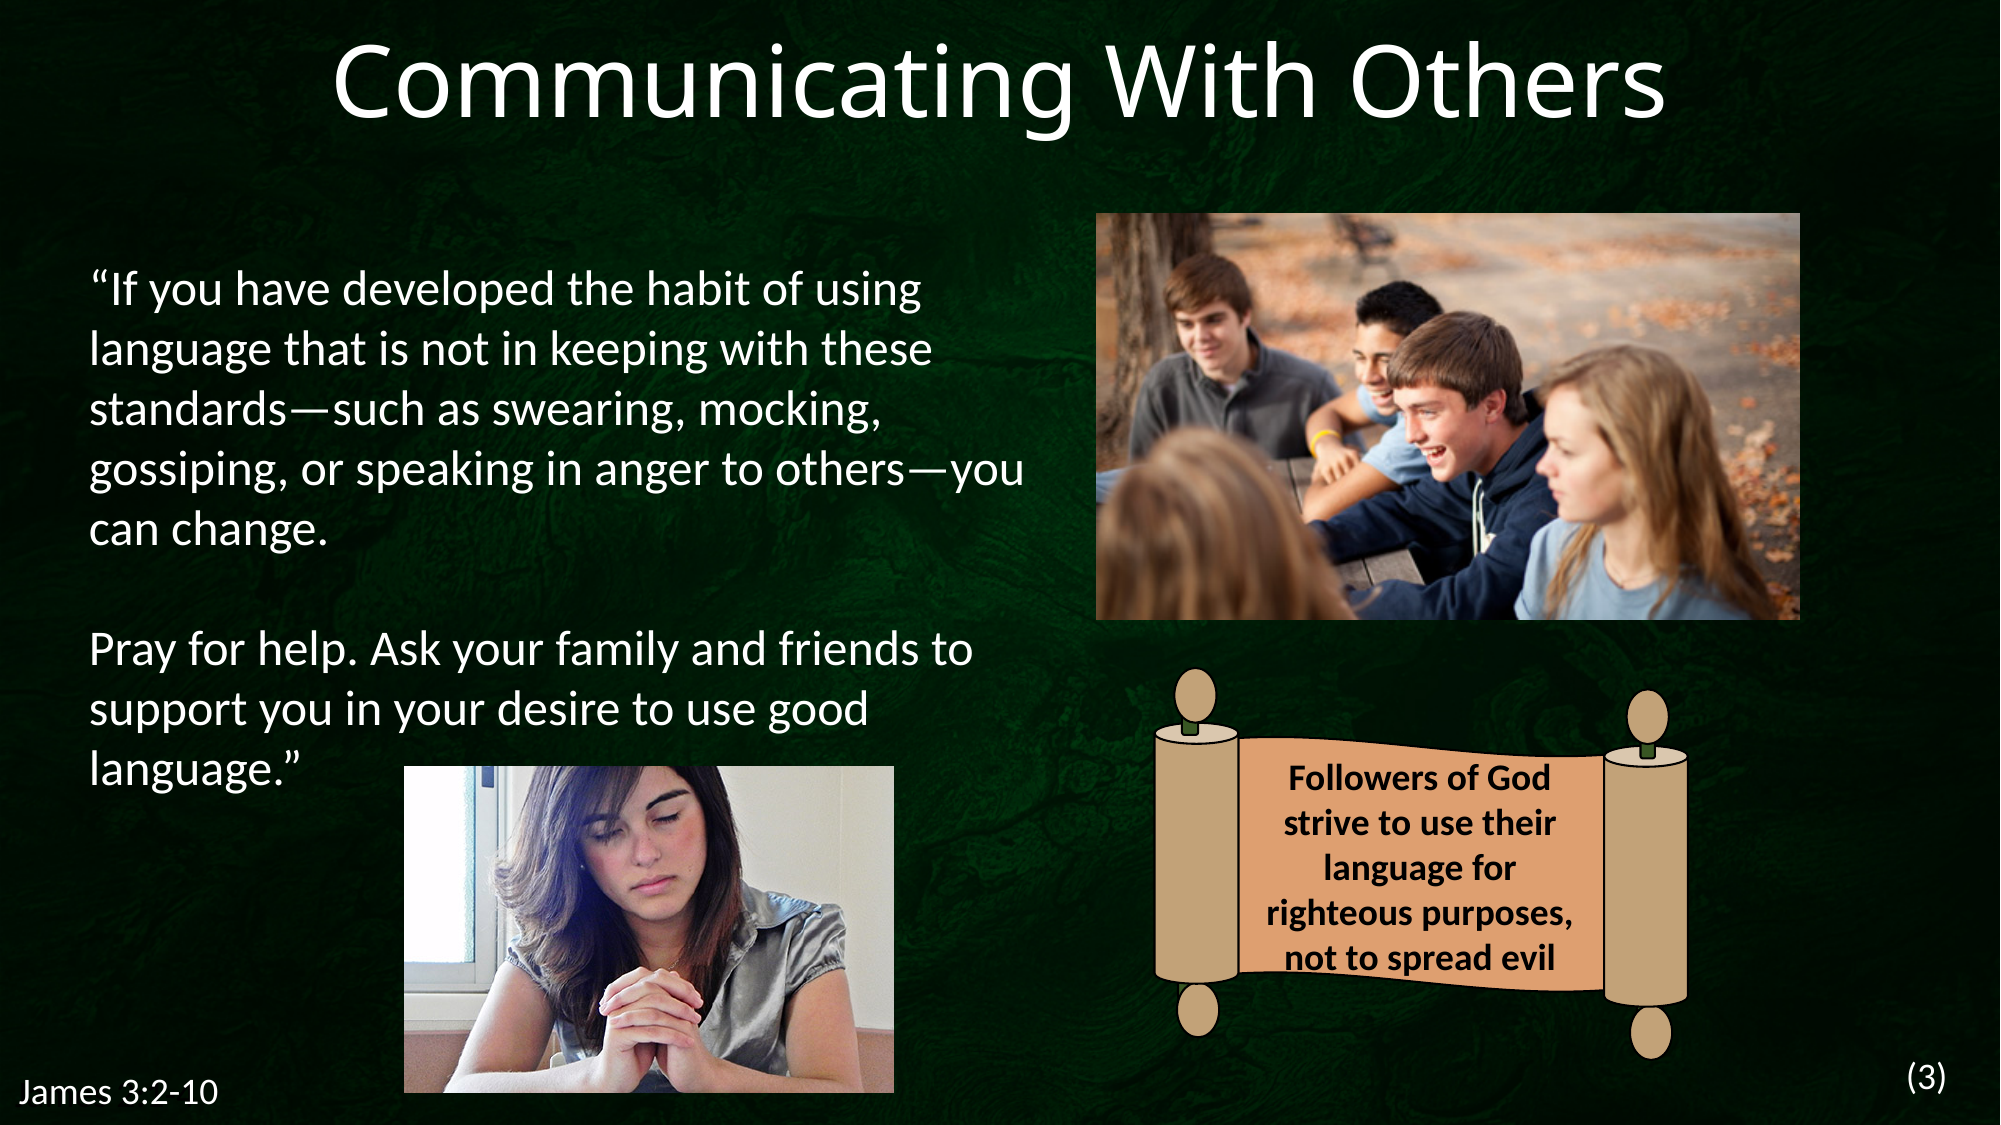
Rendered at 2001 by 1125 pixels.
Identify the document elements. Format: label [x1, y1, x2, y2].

picture [0, 0, 2000, 1125]
text_box [1154, 667, 1689, 1060]
